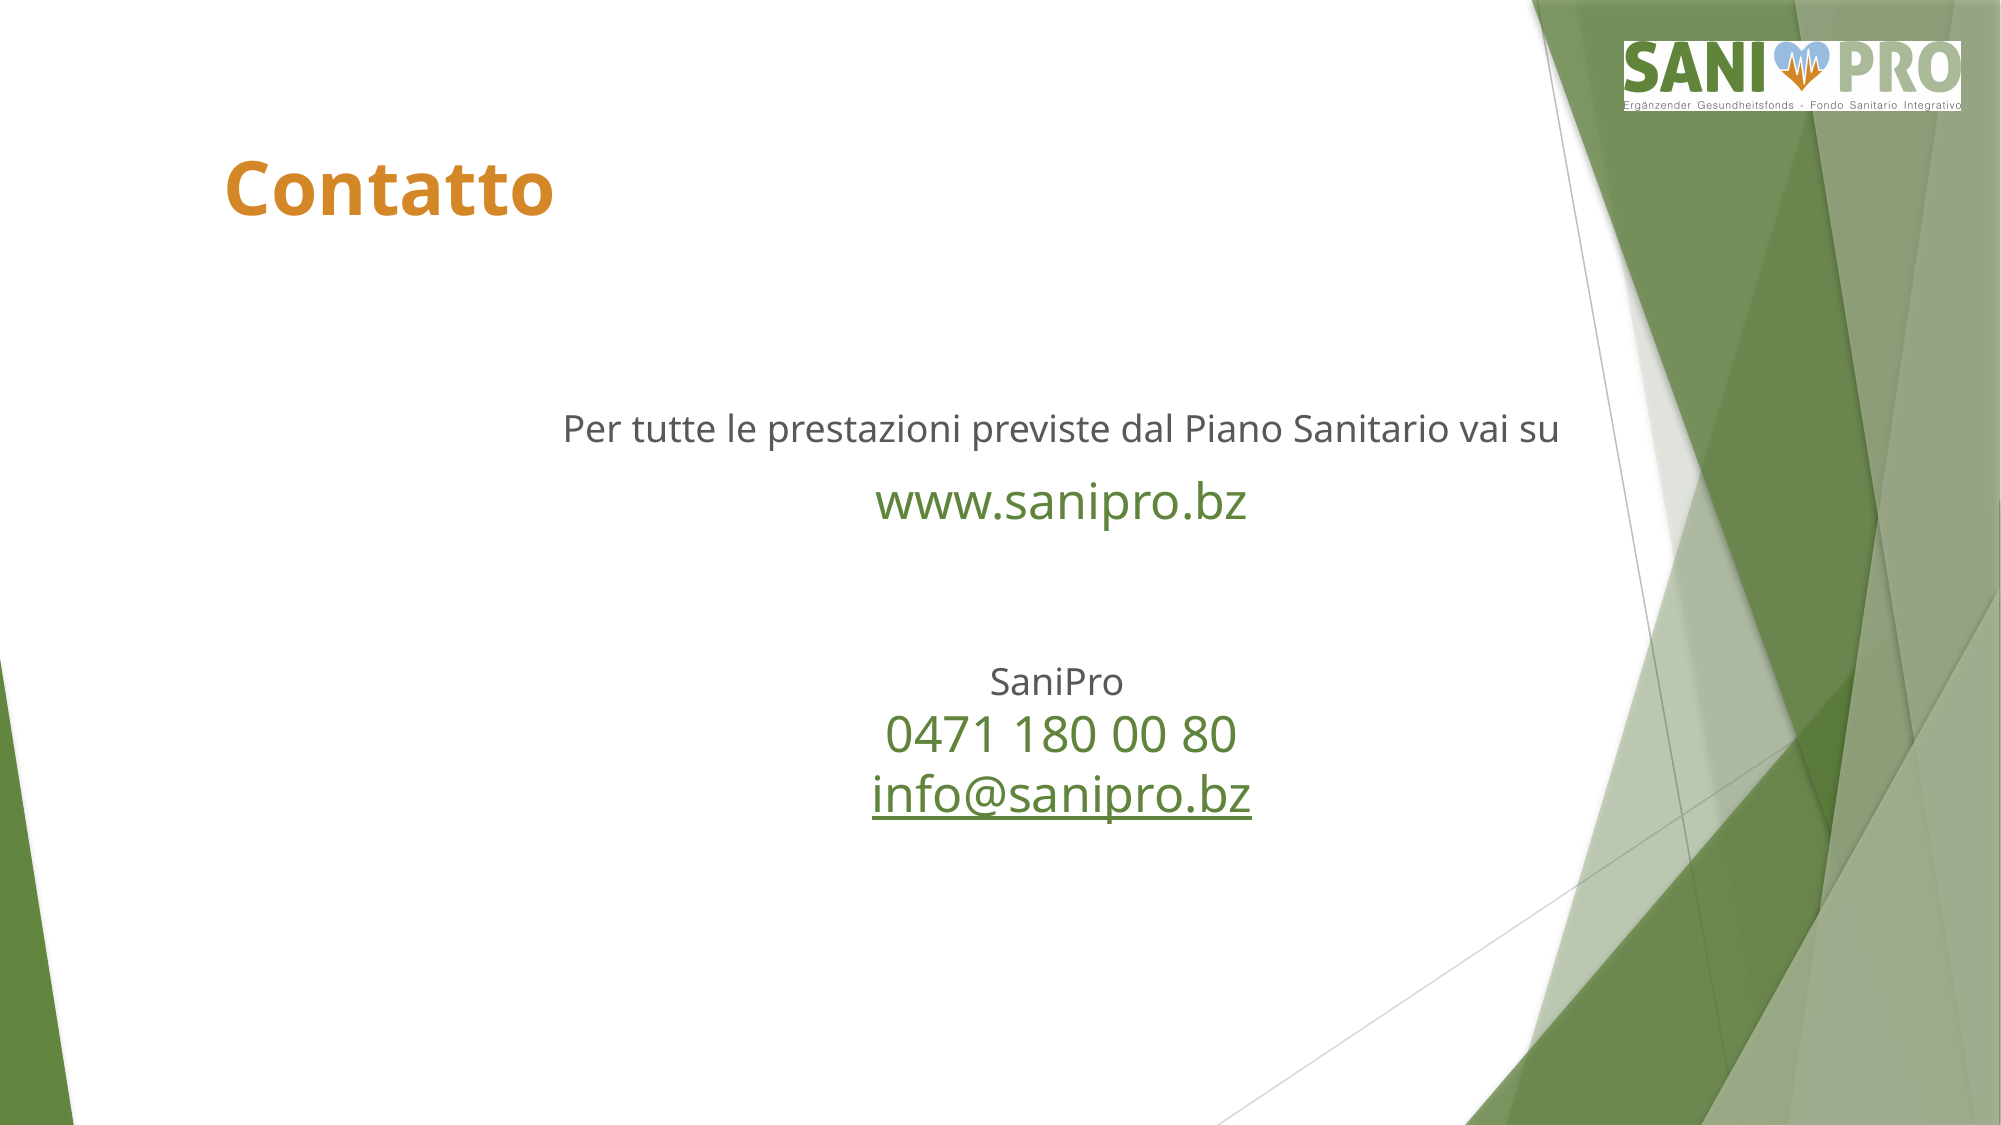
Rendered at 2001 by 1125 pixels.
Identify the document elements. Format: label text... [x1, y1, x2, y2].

picture [1623, 41, 1961, 111]
text_box Per tutte le prestazioni previste dal Piano Sanitario vai su www.sanipro.bz SaniPro 0471 180 00 80 info@sanipro.bz [219, 262, 1905, 1125]
text_box [0, 658, 76, 1125]
text_box Contatto [209, 133, 1849, 238]
